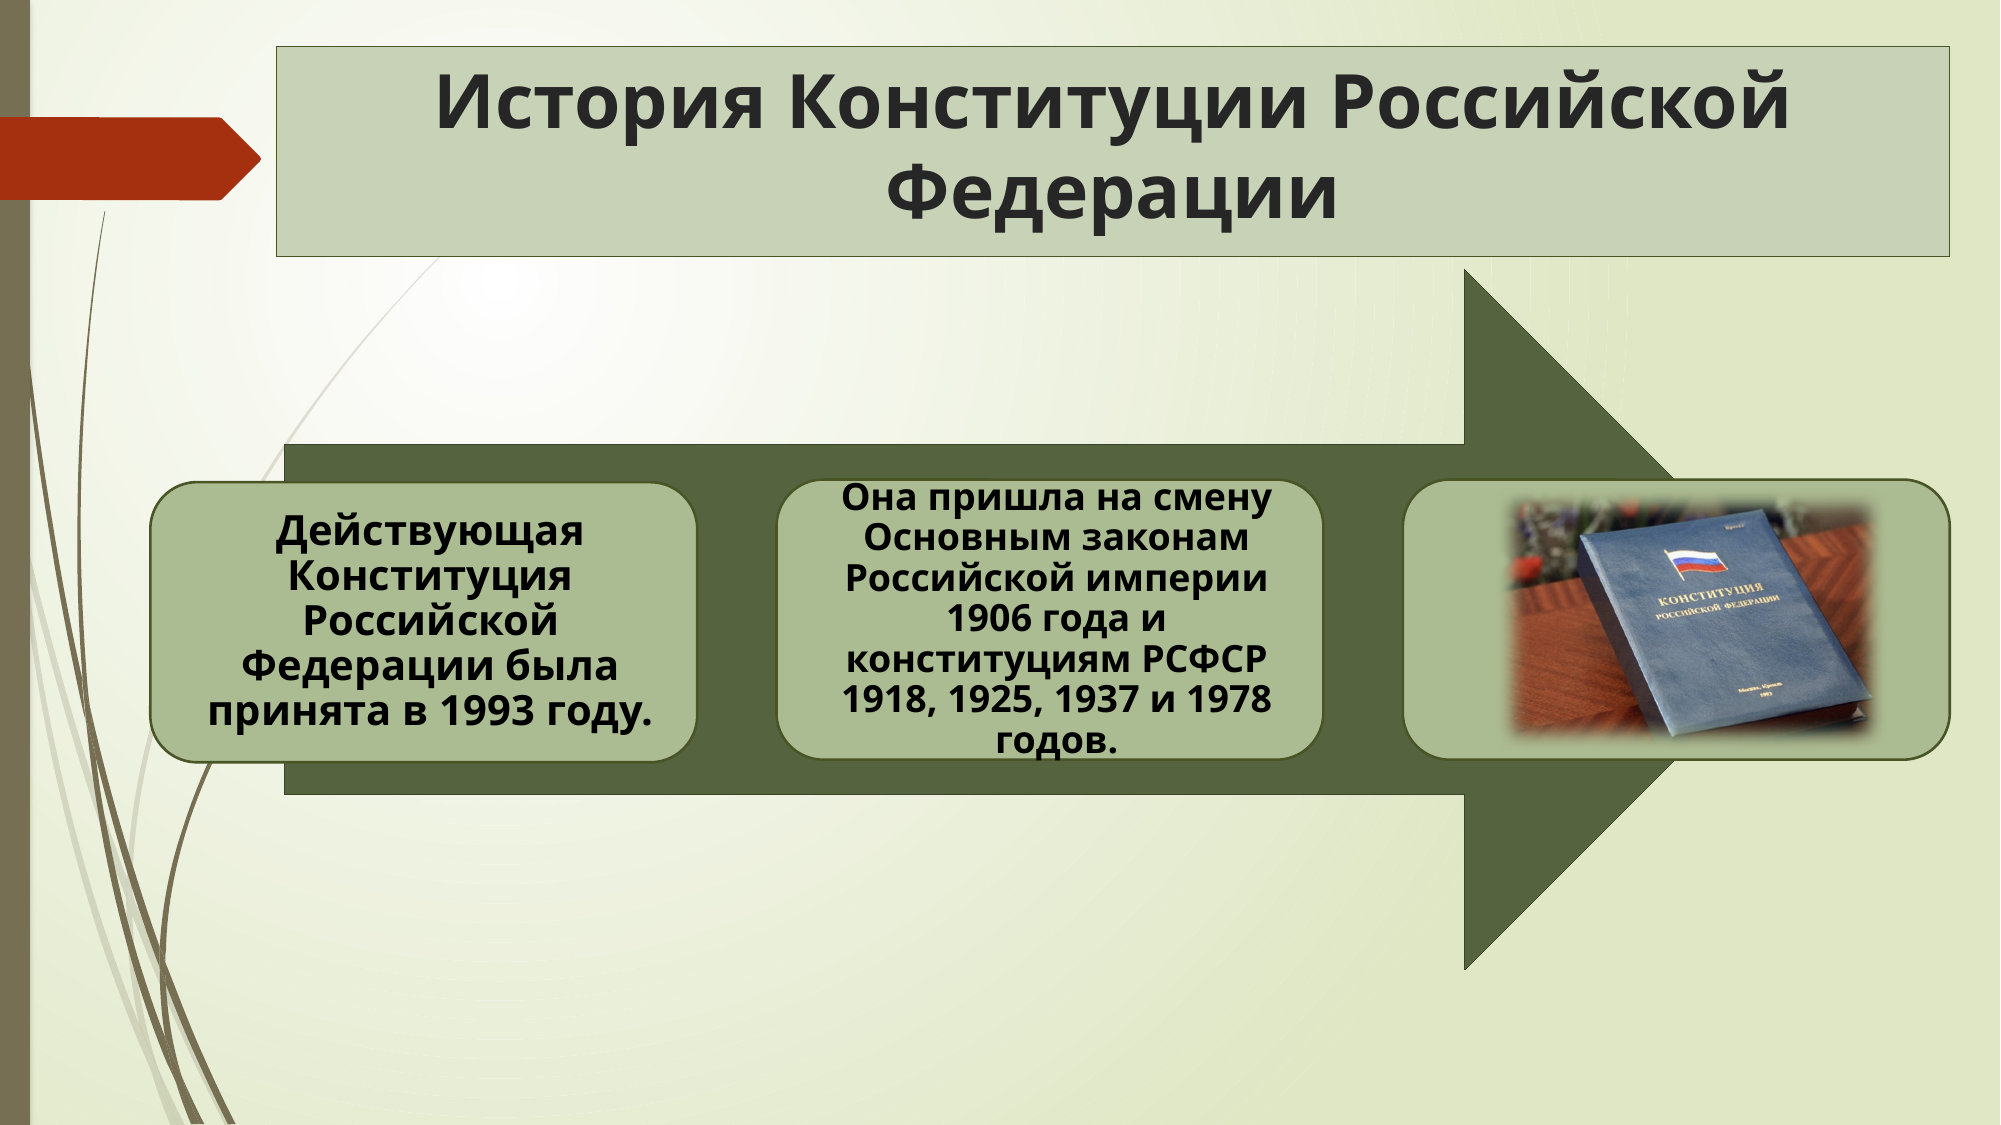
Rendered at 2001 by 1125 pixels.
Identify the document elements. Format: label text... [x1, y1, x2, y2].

picture [1495, 488, 1887, 752]
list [149, 269, 1951, 970]
title История Конституции Российской Федерации [276, 46, 1950, 257]
